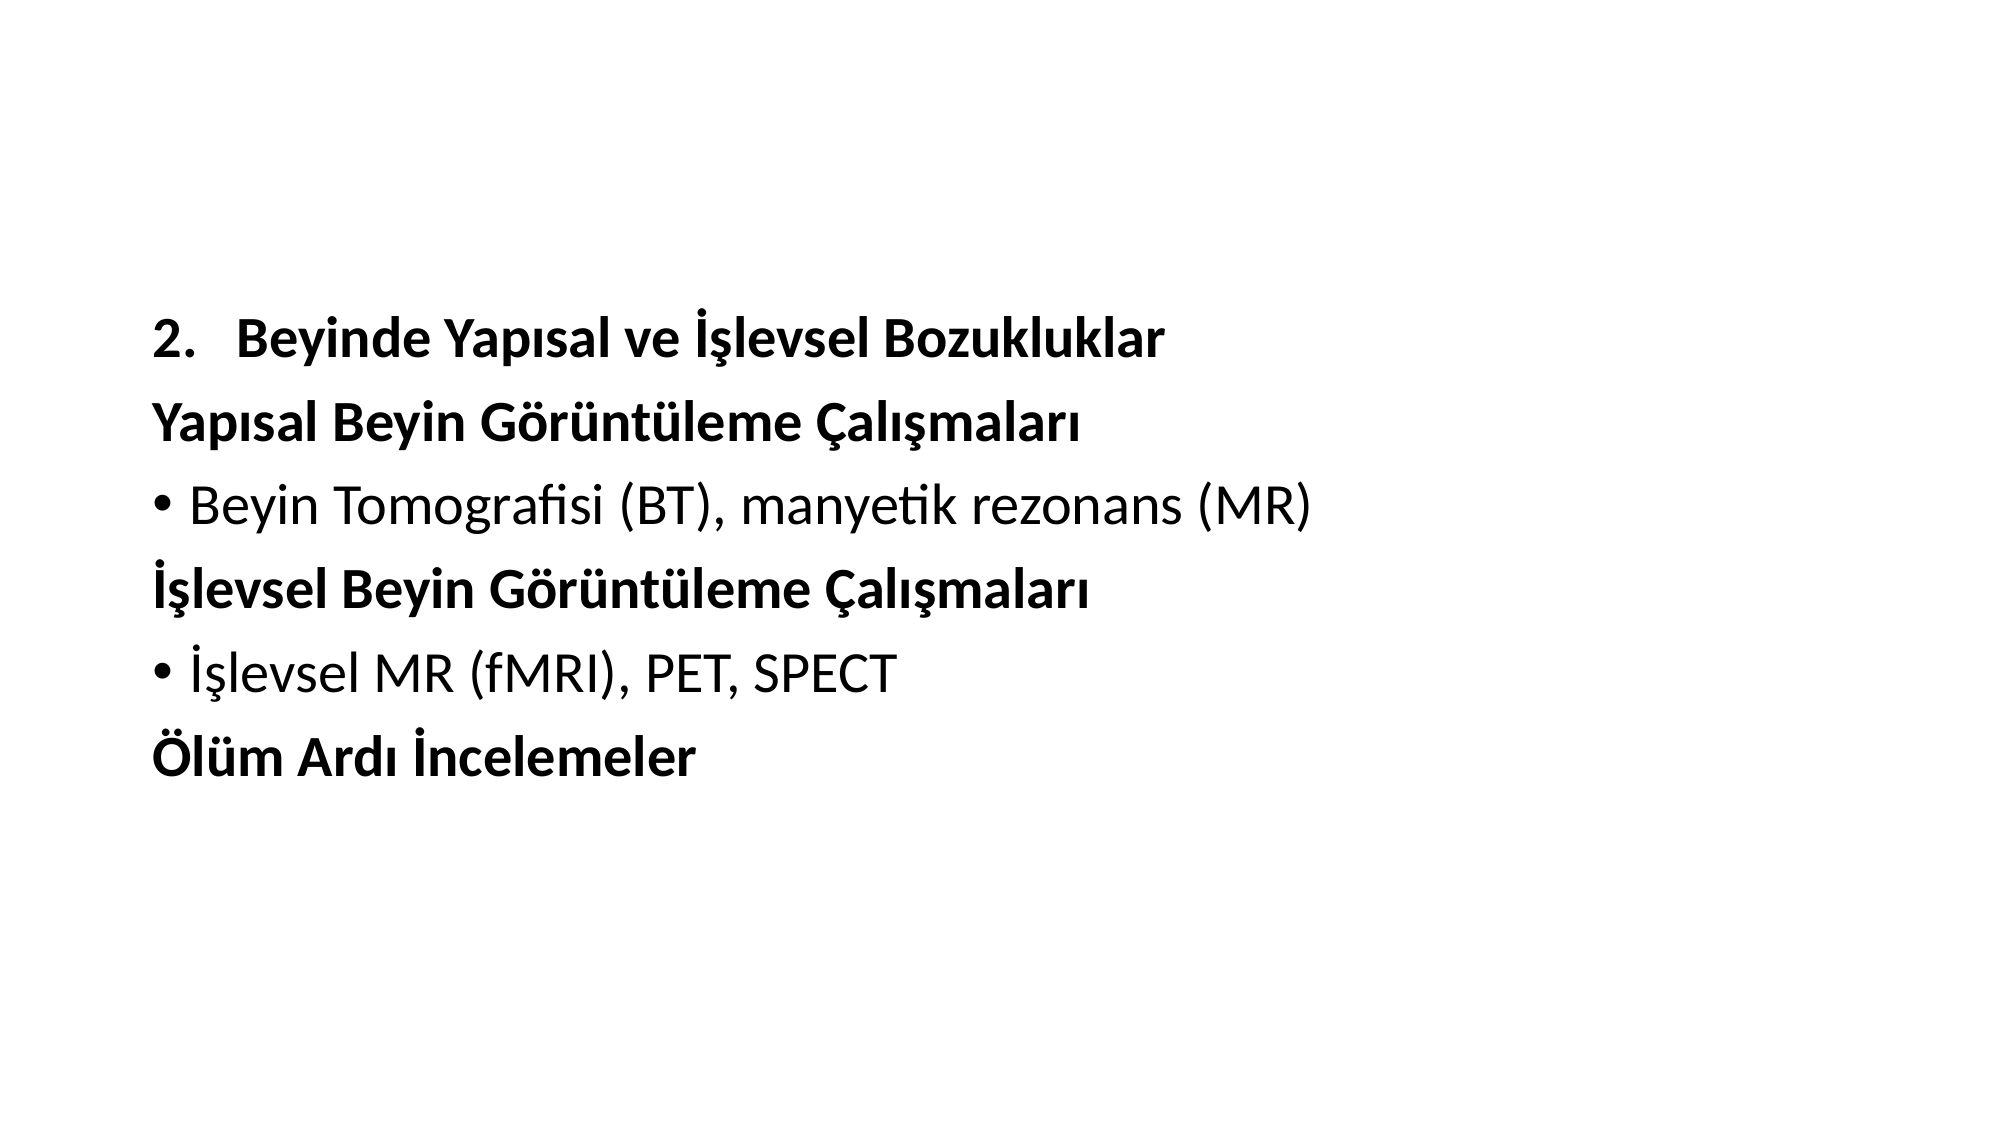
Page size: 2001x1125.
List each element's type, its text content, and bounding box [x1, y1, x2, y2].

list Beyinde Yapısal ve İşlevsel Bozukluklar Yapısal Beyin Görüntüleme Çalışmaları Beyin Tomografisi (BT), manyetik rezonans (MR) İşlevsel Beyin Görüntüleme Çalışmaları İşlevsel MR (fMRI), PET, SPECT Ölüm Ardı İncelemeler [137, 299, 1863, 1014]
